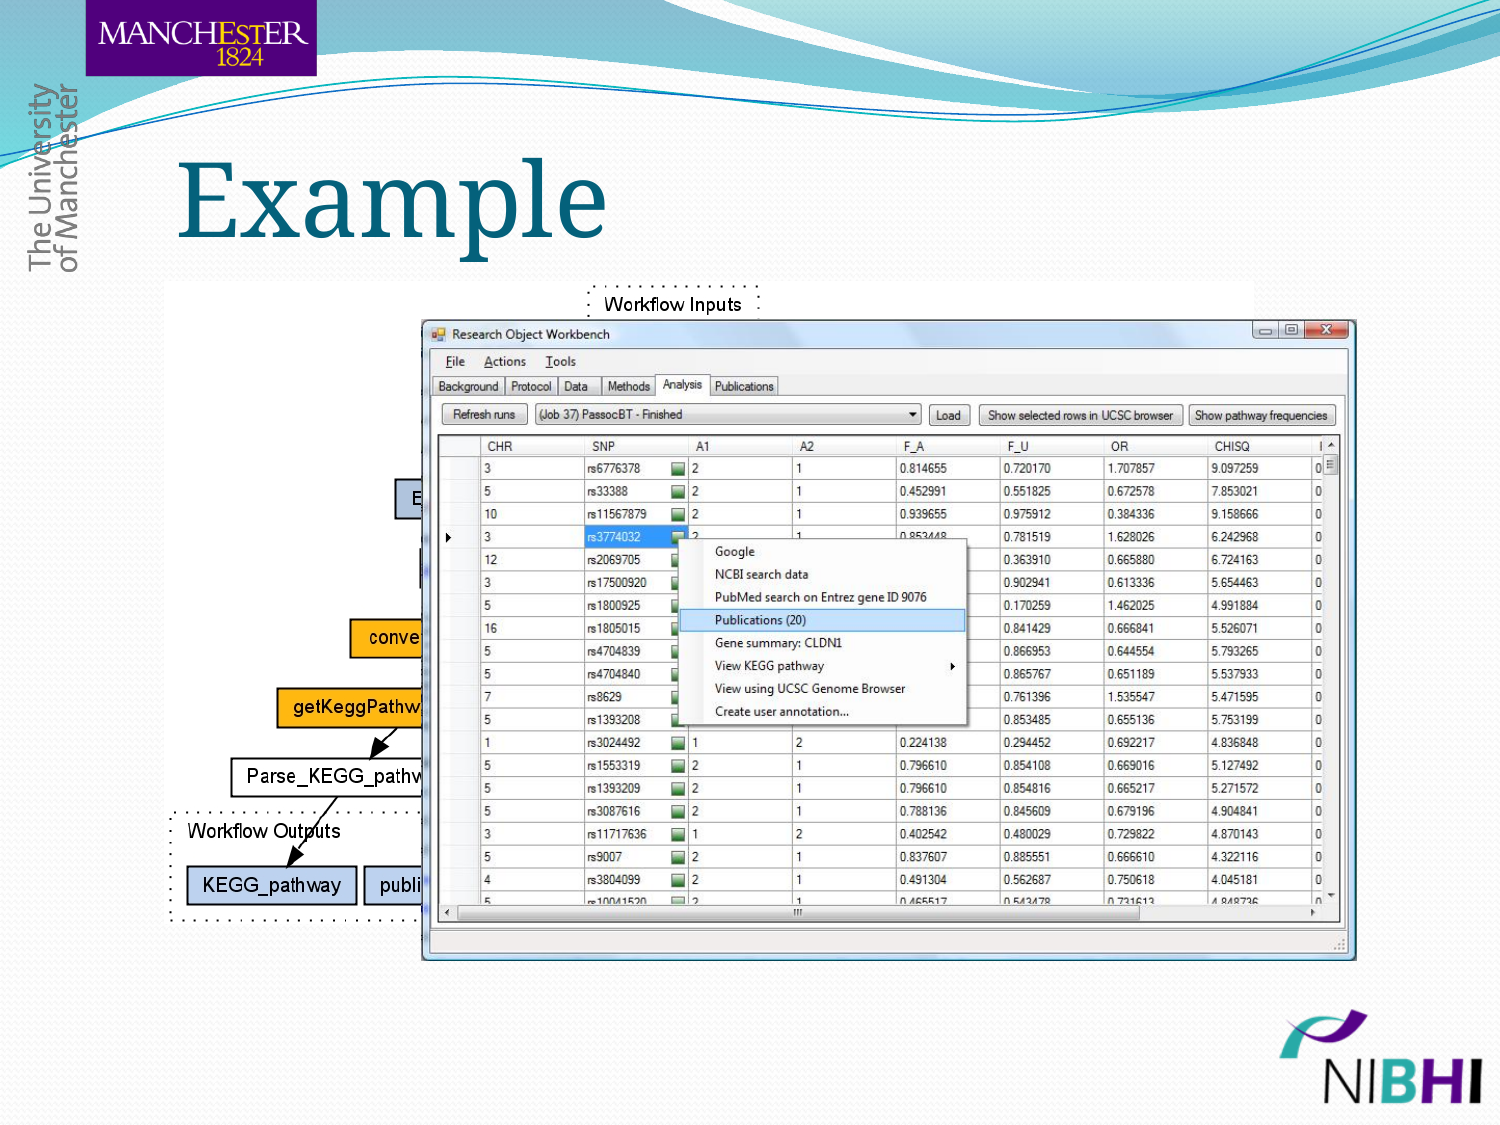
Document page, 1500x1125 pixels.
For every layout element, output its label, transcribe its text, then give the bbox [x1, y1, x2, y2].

picture [1277, 1007, 1490, 1125]
picture [163, 280, 1357, 962]
title Example [175, 70, 675, 258]
picture [0, 0, 317, 272]
